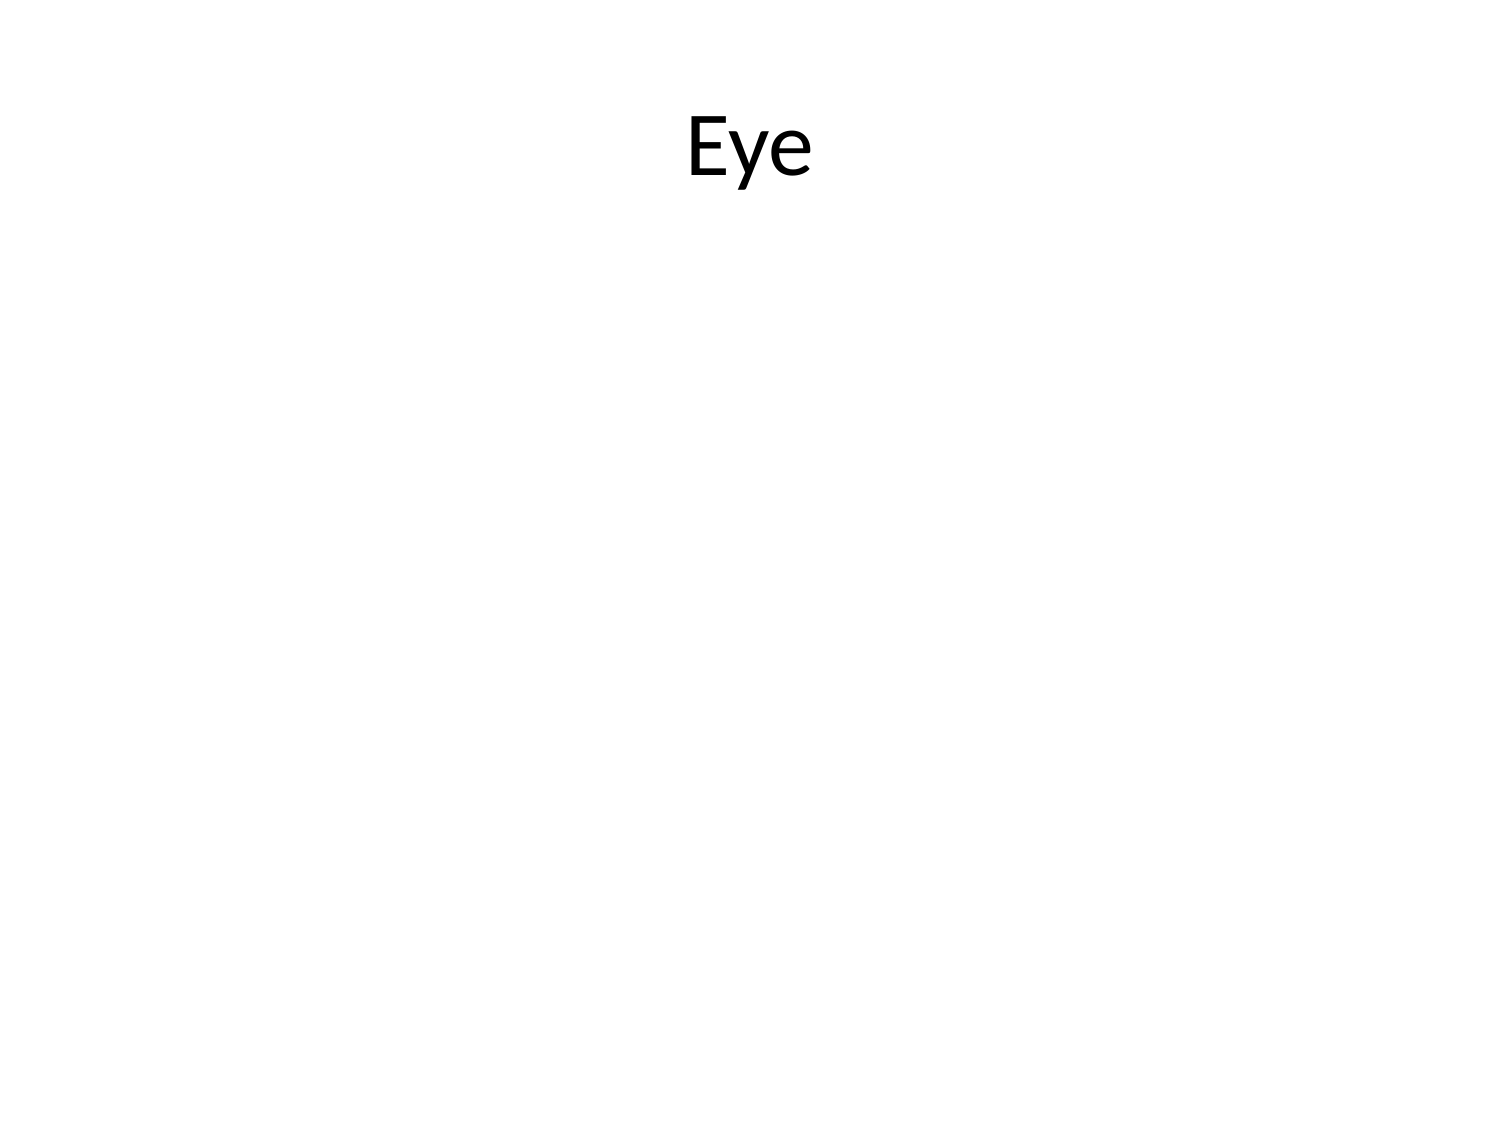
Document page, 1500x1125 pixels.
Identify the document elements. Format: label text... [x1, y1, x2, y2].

title Eye [75, 45, 1425, 233]
